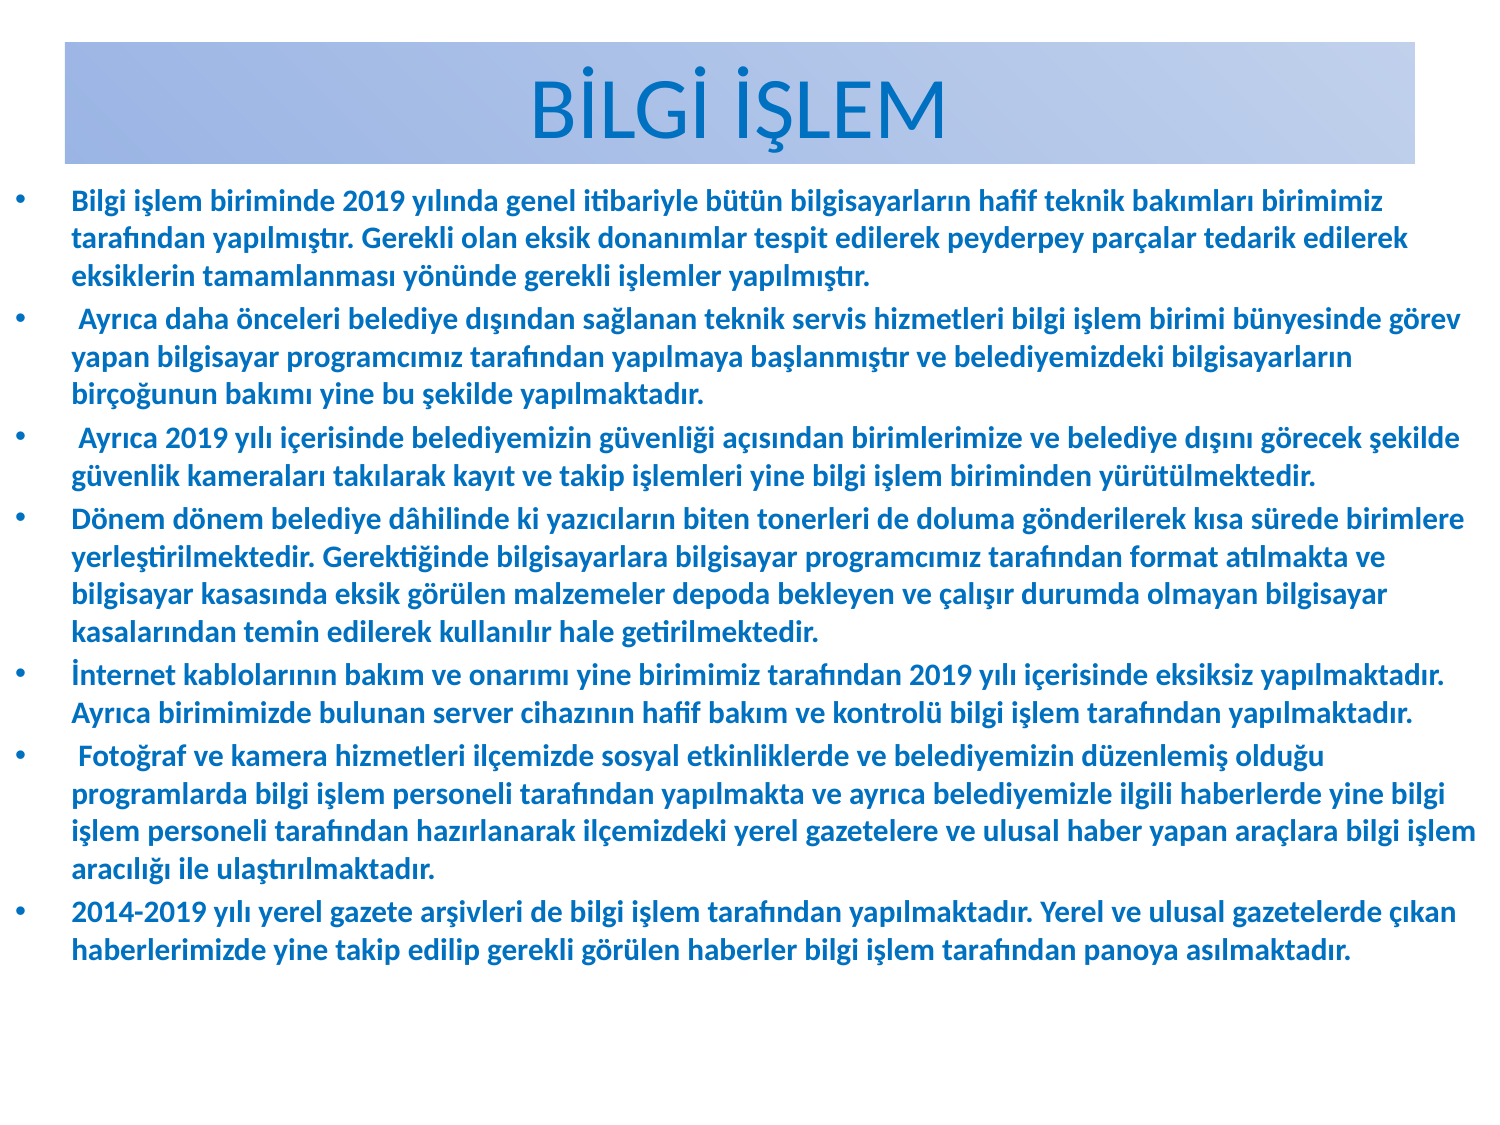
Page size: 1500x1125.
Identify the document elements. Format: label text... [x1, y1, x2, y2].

list Bilgi işlem biriminde 2019 yılında genel itibariyle bütün bilgisayarların hafif teknik bakımları birimimiz tarafından yapılmıştır. Gerekli olan eksik donanımlar tespit edilerek peyderpey parçalar tedarik edilerek eksiklerin tamamlanması yönünde gerekli işlemler yapılmıştır. Ayrıca daha önceleri belediye dışından sağlanan teknik servis hizmetleri bilgi işlem birimi bünyesinde görev yapan bilgisayar programcımız tarafından yapılmaya başlanmıştır ve belediyemizdeki bilgisayarların birçoğunun bakımı yine bu şekilde yapılmaktadır. Ayrıca 2019 yılı içerisinde belediyemizin güvenliği açısından birimlerimize ve belediye dışını görecek şekilde güvenlik kameraları takılarak kayıt ve takip işlemleri yine bilgi işlem biriminden yürütülmektedir. Dönem dönem belediye dâhilinde ki yazıcıların biten tonerleri de doluma gönderilerek kısa sürede birimlere yerleştirilmektedir. Gerektiğinde bilgisayarlara bilgisayar programcımız tarafından format atılmakta ve bilgisayar kasasında eksik görülen malzemeler depoda bekleyen ve çalışır durumda olmayan bilgisayar kasalarından temin edilerek kullanılır hale getirilmektedir. İnternet kablolarının bakım ve onarımı yine birimimiz tarafından 2019 yılı içerisinde eksiksiz yapılmaktadır. Ayrıca birimimizde bulunan server cihazının hafif bakım ve kontrolü bilgi işlem tarafından yapılmaktadır. Fotoğraf ve kamera hizmetleri ilçemizde sosyal etkinliklerde ve belediyemizin düzenlemiş olduğu programlarda bilgi işlem personeli tarafından yapılmakta ve ayrıca belediyemizle ilgili haberlerde yine bilgi işlem personeli tarafından hazırlanarak ilçemizdeki yerel gazetelere ve ulusal haber yapan araçlara bilgi işlem aracılığı ile ulaştırılmaktadır. 2014-2019 yılı yerel gazete arşivleri de bilgi işlem tarafından yapılmaktadır. Yerel ve ulusal gazetelerde çıkan haberlerimizde yine takip edilip gerekli görülen haberler bilgi işlem tarafından panoya asılmaktadır. [0, 172, 1500, 1094]
title BİLGİ İŞLEM [64, 42, 1415, 164]
